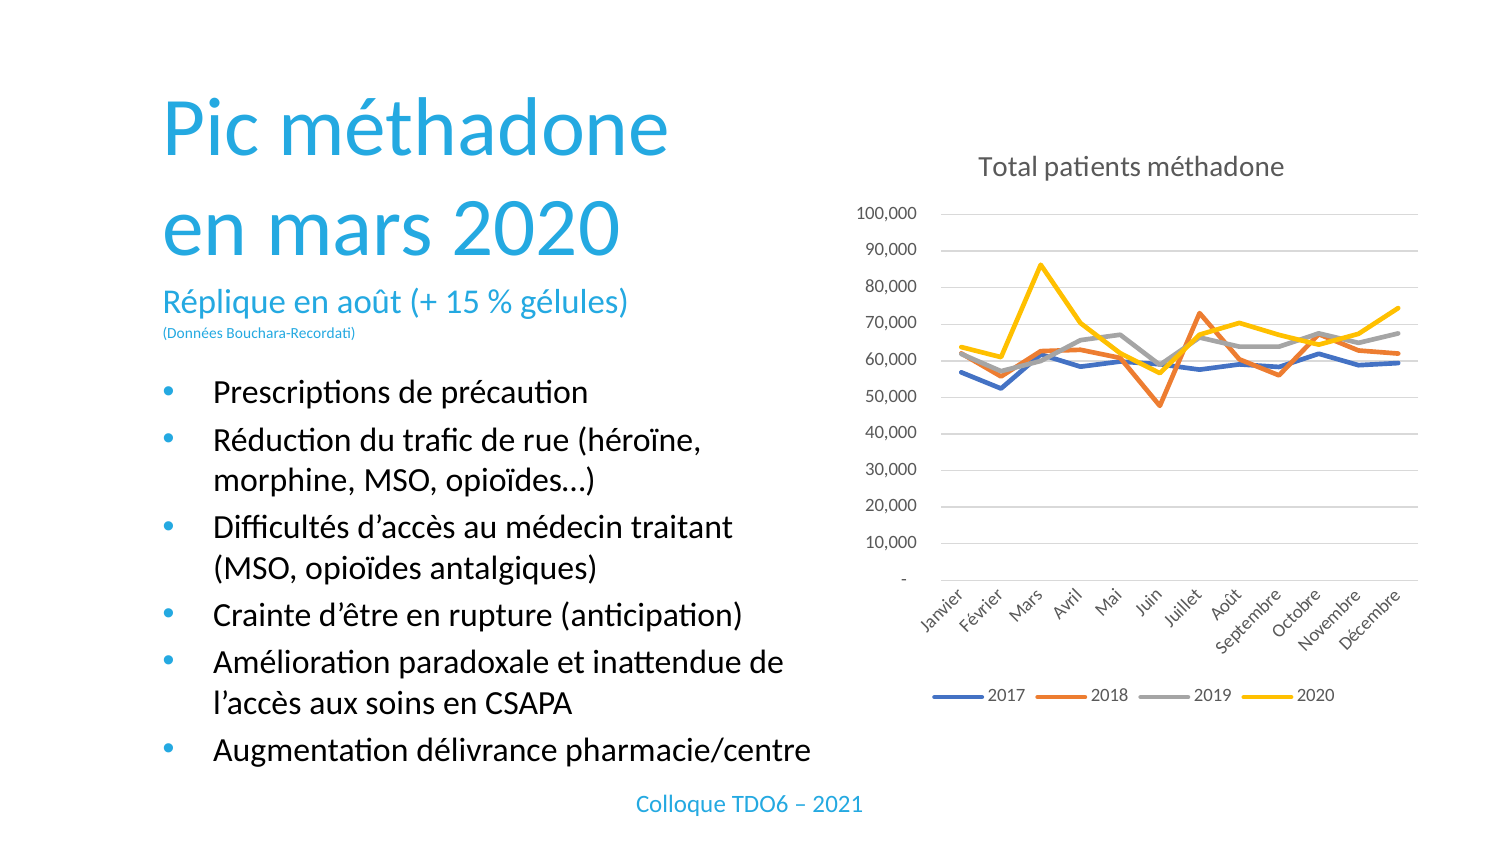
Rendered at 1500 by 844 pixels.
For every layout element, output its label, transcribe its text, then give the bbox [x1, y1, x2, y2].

title Pic méthadone en mars 2020 [147, 139, 833, 270]
footer Colloque TDO6 – 2021 [512, 782, 988, 827]
list Prescriptions de précaution Réduction du trafic de rue (héroïne, morphine, MSO, opioïdes…) Difficultés d’accès au médecin traitant (MSO, opioïdes antalgiques) Crainte d’être en rupture (anticipation) Amélioration paradoxale et inattendue de l’accès aux soins en CSAPA Augmentation délivrance pharmacie/centre [147, 362, 833, 809]
list Réplique en août (+ 15 % gélules) (Données Bouchara-Recordati) [147, 270, 833, 350]
chart [839, 126, 1431, 713]
